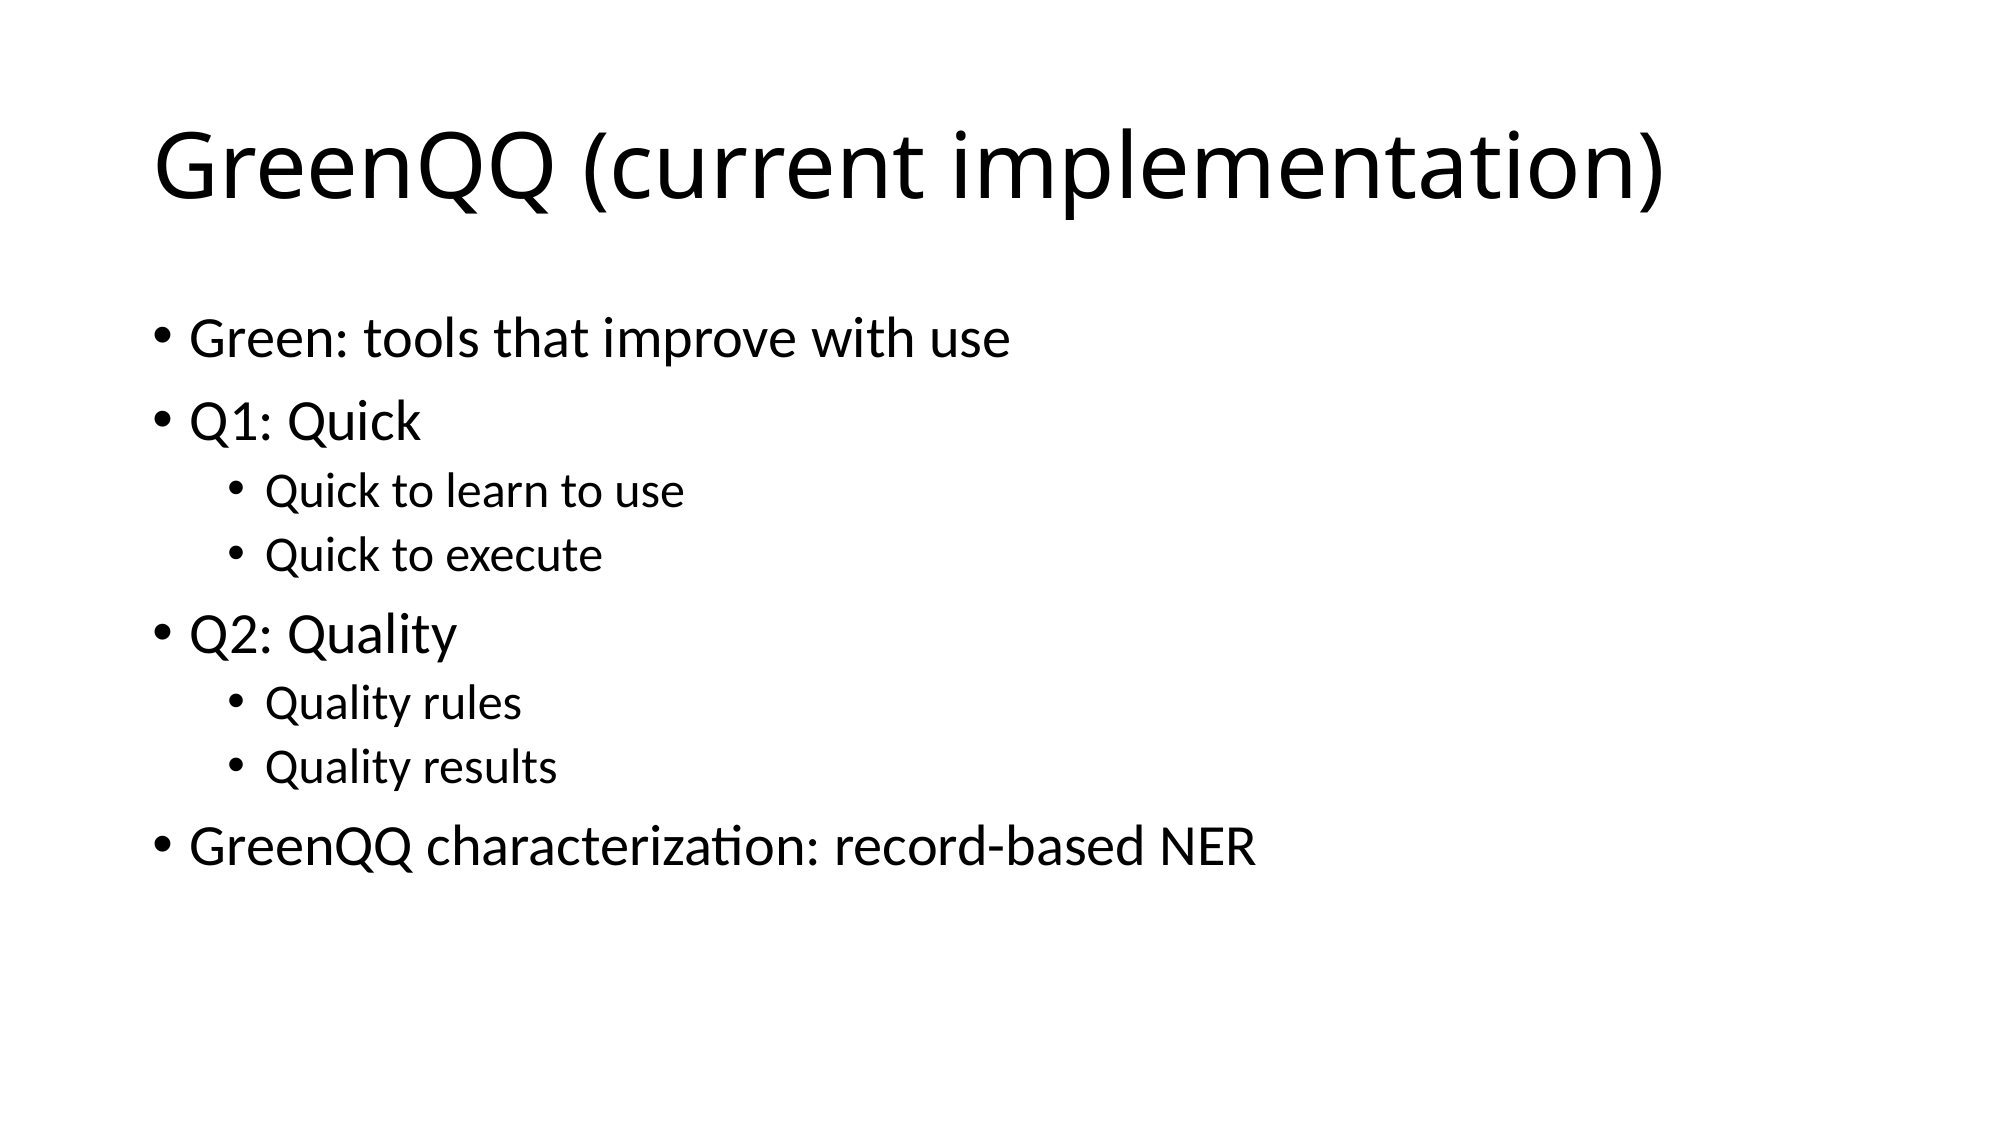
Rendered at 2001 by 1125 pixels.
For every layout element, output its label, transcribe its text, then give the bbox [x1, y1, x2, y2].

list Green: tools that improve with use Q1: Quick Quick to learn to use Quick to execute Q2: Quality Quality rules Quality results GreenQQ characterization: record-based NER [137, 299, 1863, 1014]
title GreenQQ (current implementation) [137, 59, 1863, 278]
